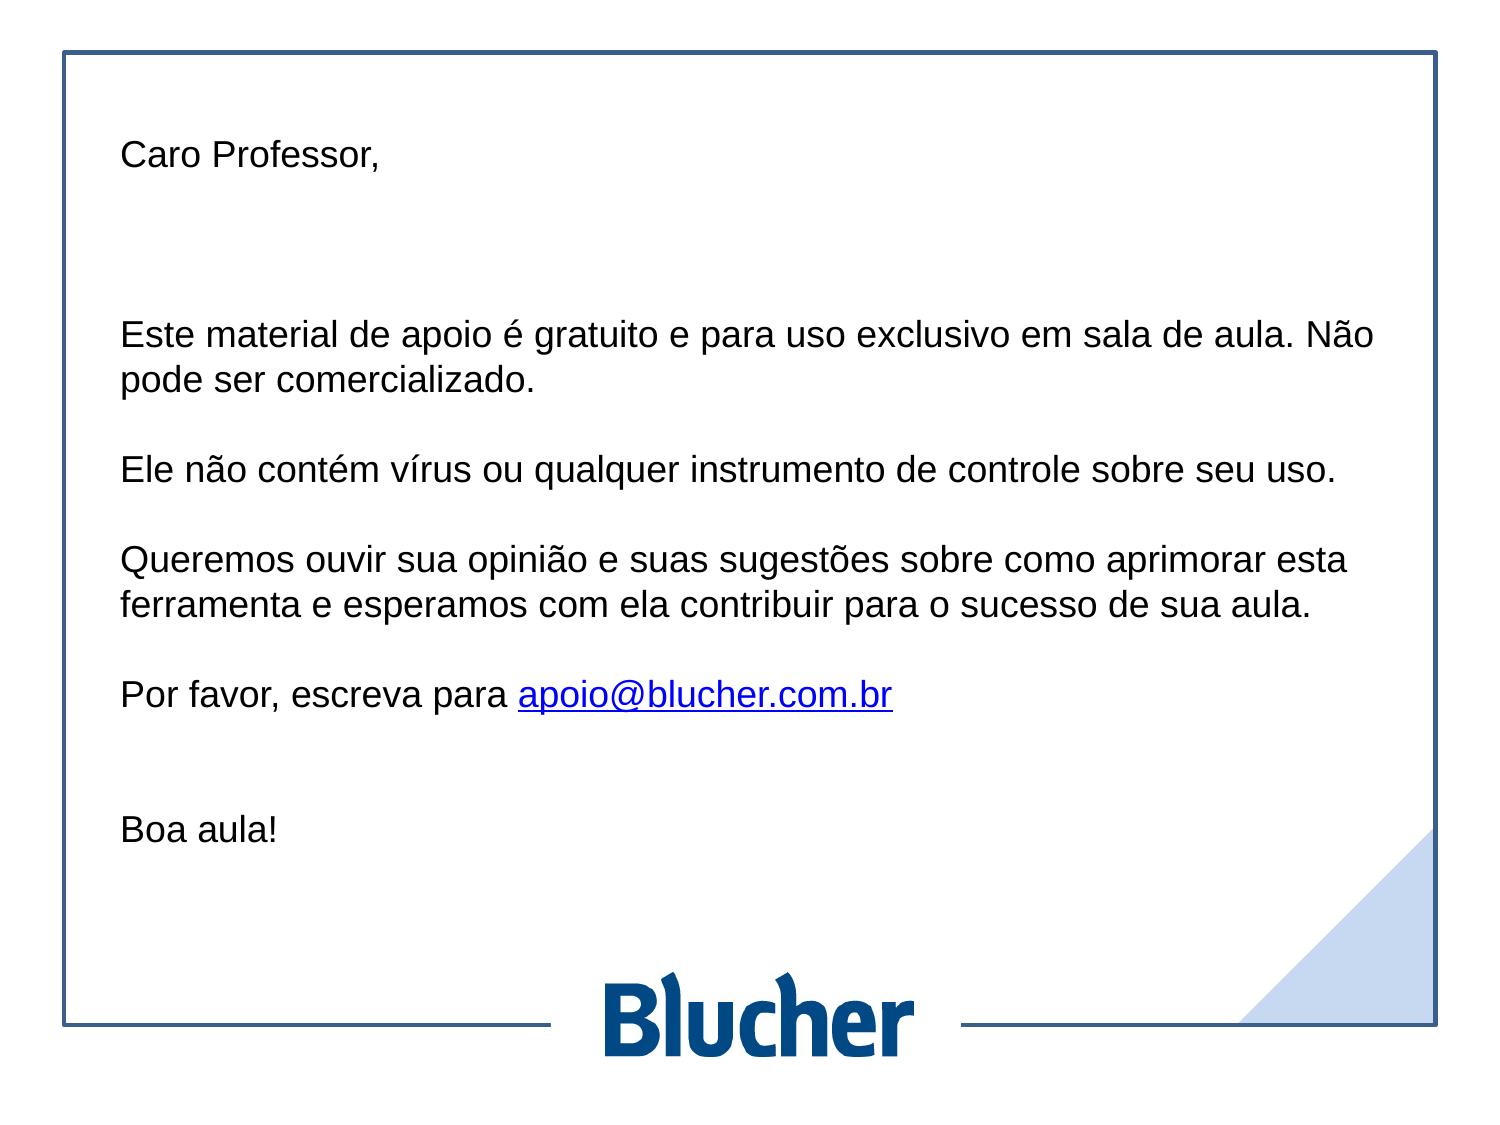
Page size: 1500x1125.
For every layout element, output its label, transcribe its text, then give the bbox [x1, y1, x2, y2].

text_box [62, 50, 1438, 1027]
picture [605, 972, 915, 1057]
text_box Caro Professor, Este material de apoio é gratuito e para uso exclusivo em sala de aula. Não pode ser comercializado. Ele não contém vírus ou qualquer instrumento de controle sobre seu uso. Queremos ouvir sua opinião e suas sugestões sobre como aprimorar esta ferramenta e esperamos com ela contribuir para o sucesso de sua aula. Por favor, escreva para apoio@blucher.com.br Boa aula! [105, 122, 1407, 948]
text_box [549, 965, 963, 1074]
